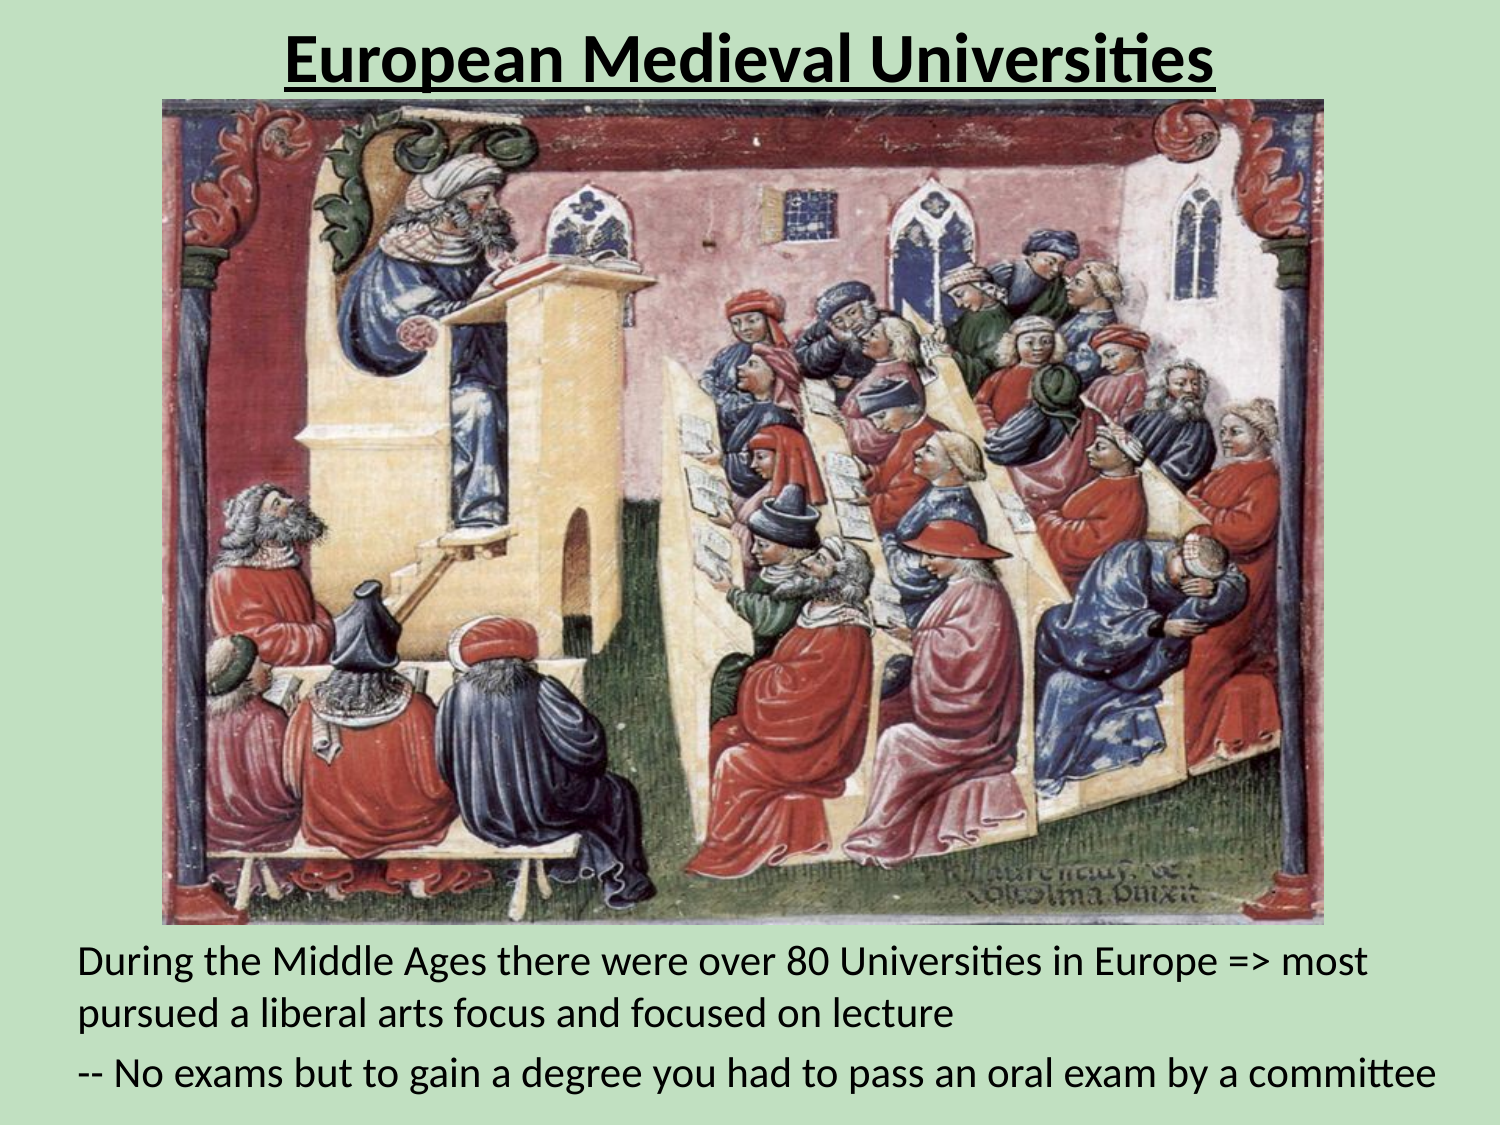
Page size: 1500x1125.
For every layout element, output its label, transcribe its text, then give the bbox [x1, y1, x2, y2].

title European Medieval Universities [75, 4, 1425, 105]
picture [162, 99, 1324, 926]
list During the Middle Ages there were over 80 Universities in Europe => most pursued a liberal arts focus and focused on lecture -- No exams but to gain a degree you had to pass an oral exam by a committee [62, 924, 1463, 1125]
